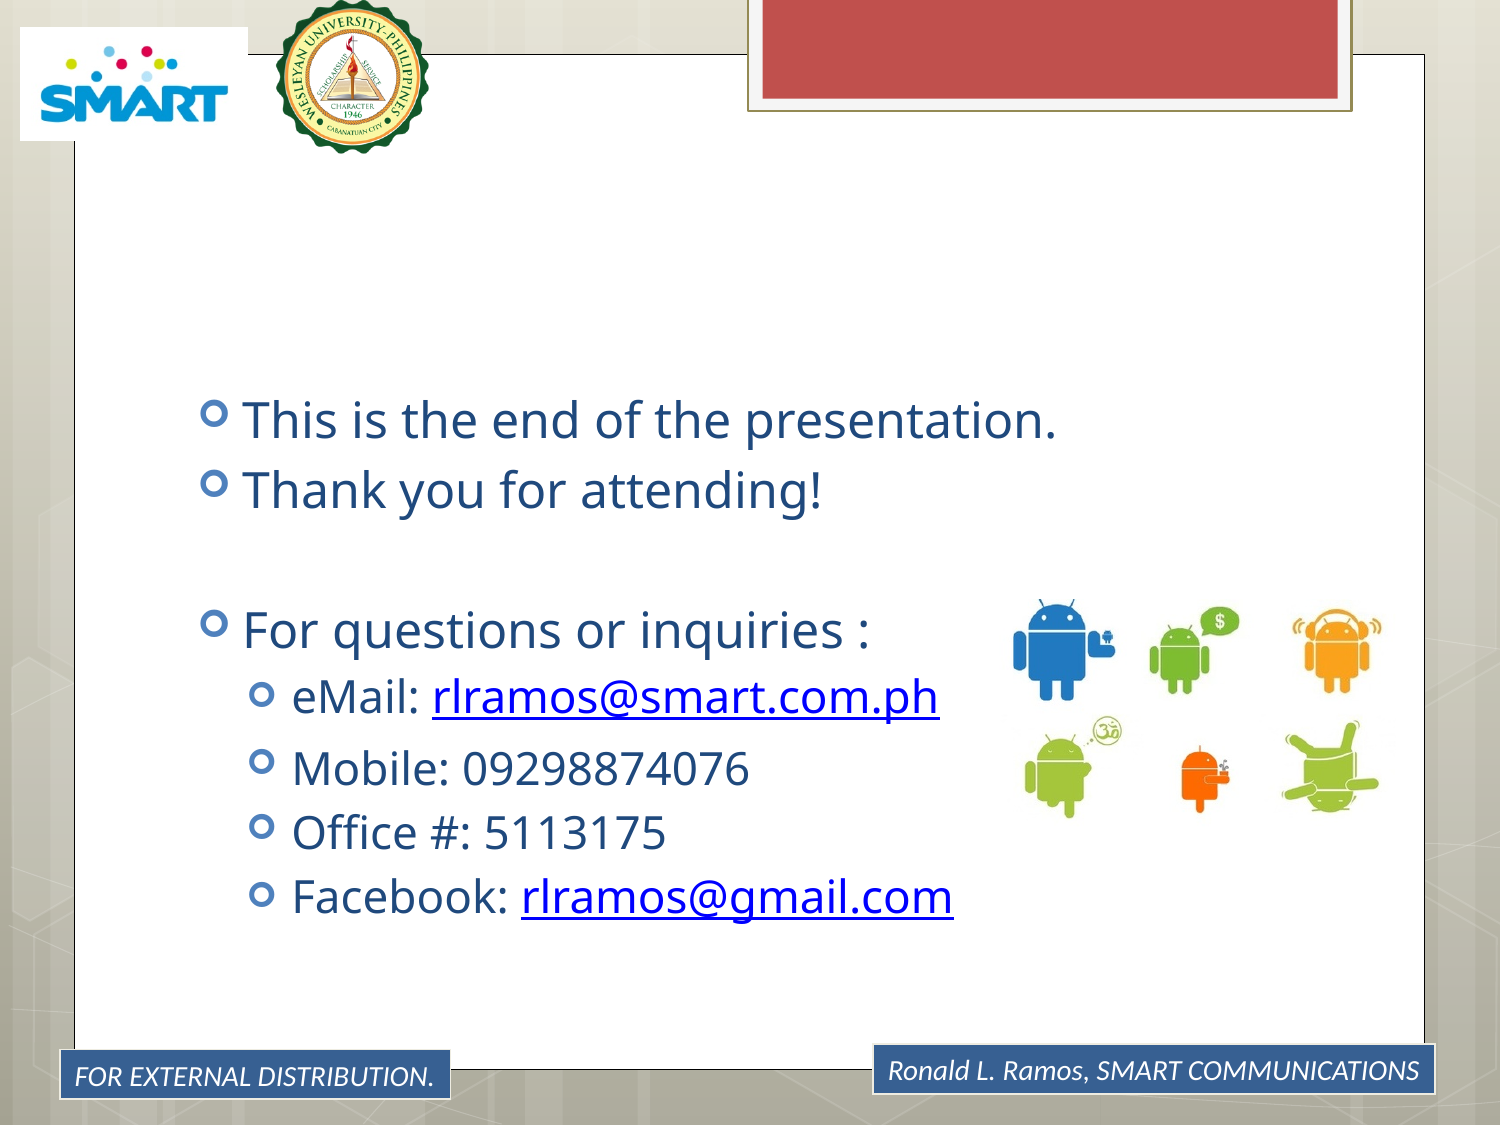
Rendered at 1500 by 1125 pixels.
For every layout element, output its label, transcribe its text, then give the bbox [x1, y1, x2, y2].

list This is the end of the presentation. Thank you for attending! For questions or inquiries : eMail: rlramos@smart.com.ph Mobile: 09298874076 Office #: 5113175 Facebook: rlramos@gmail.com [171, 381, 1283, 957]
picture [999, 599, 1396, 830]
picture [275, 0, 429, 154]
picture [20, 27, 248, 141]
